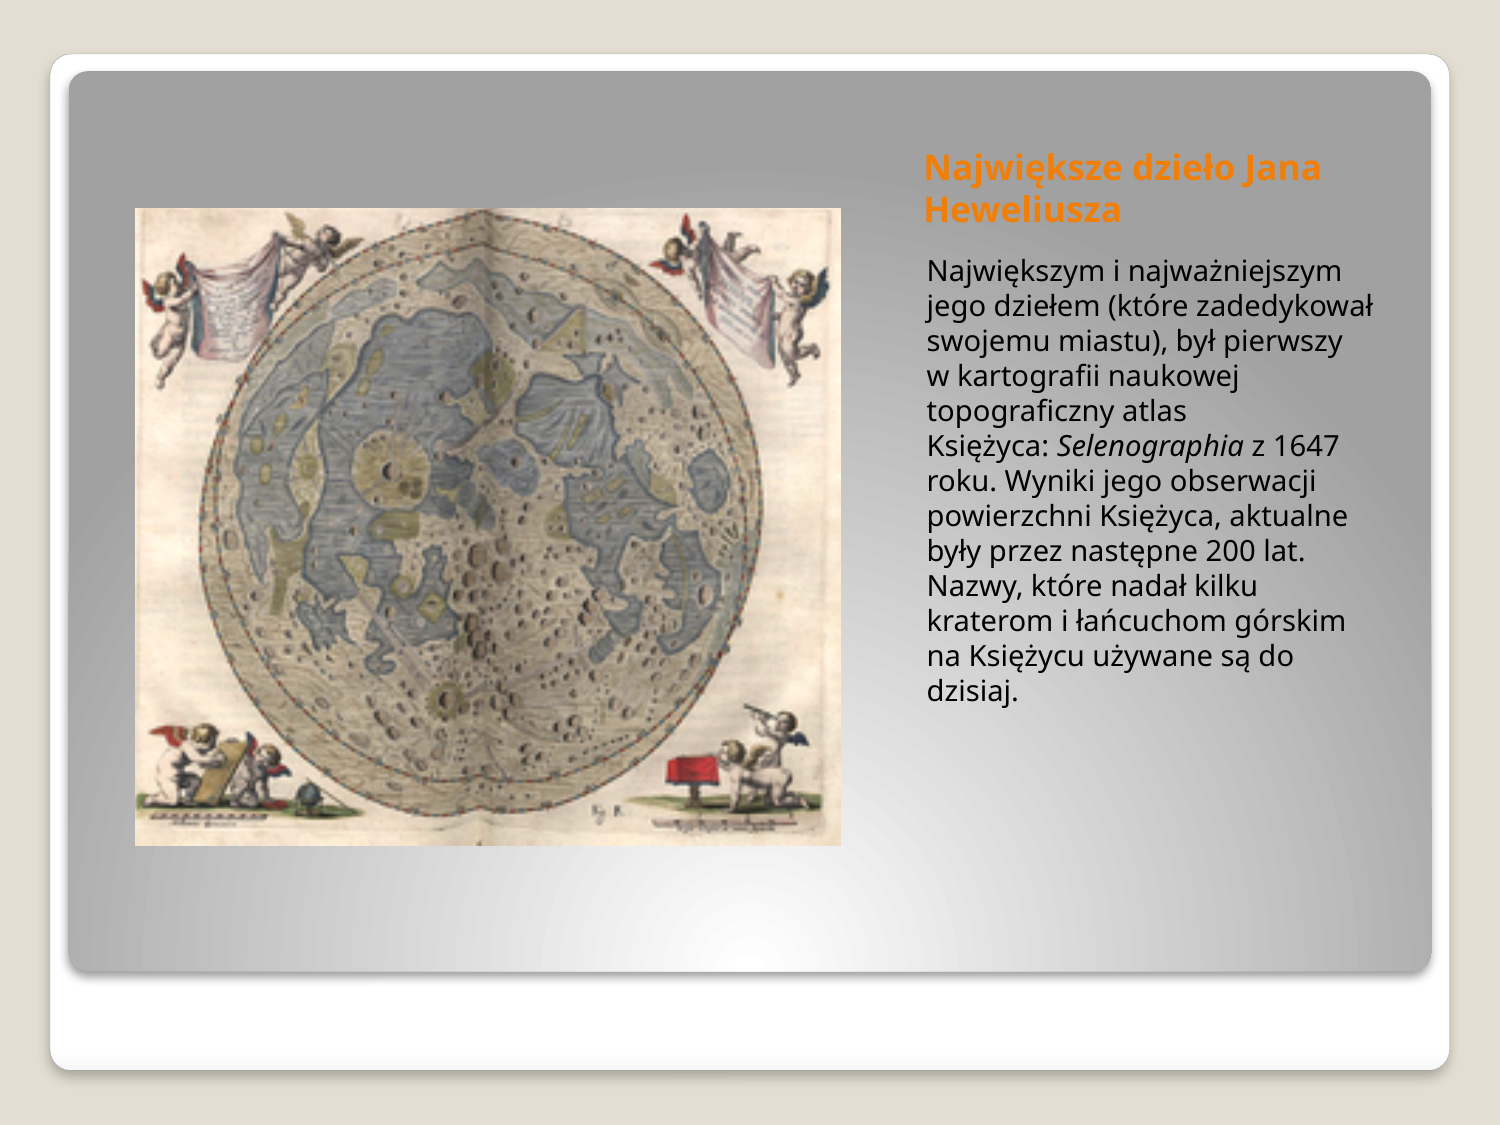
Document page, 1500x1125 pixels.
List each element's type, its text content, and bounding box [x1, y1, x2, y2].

title Największe dzieło Jana Heweliusza [908, 137, 1397, 237]
list Największym i najważniejszym jego dziełem (które zadedykował swojemu miastu), był pierwszy w kartografii naukowej topograficzny atlas Księżyca: Selenographia z 1647 roku. Wyniki jego obserwacji powierzchni Księżyca, aktualne były przez następne 200 lat. Nazwy, które nadał kilku kraterom i łańcuchom górskim na Księżycu używane są do dzisiaj. [908, 237, 1397, 928]
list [135, 207, 841, 847]
